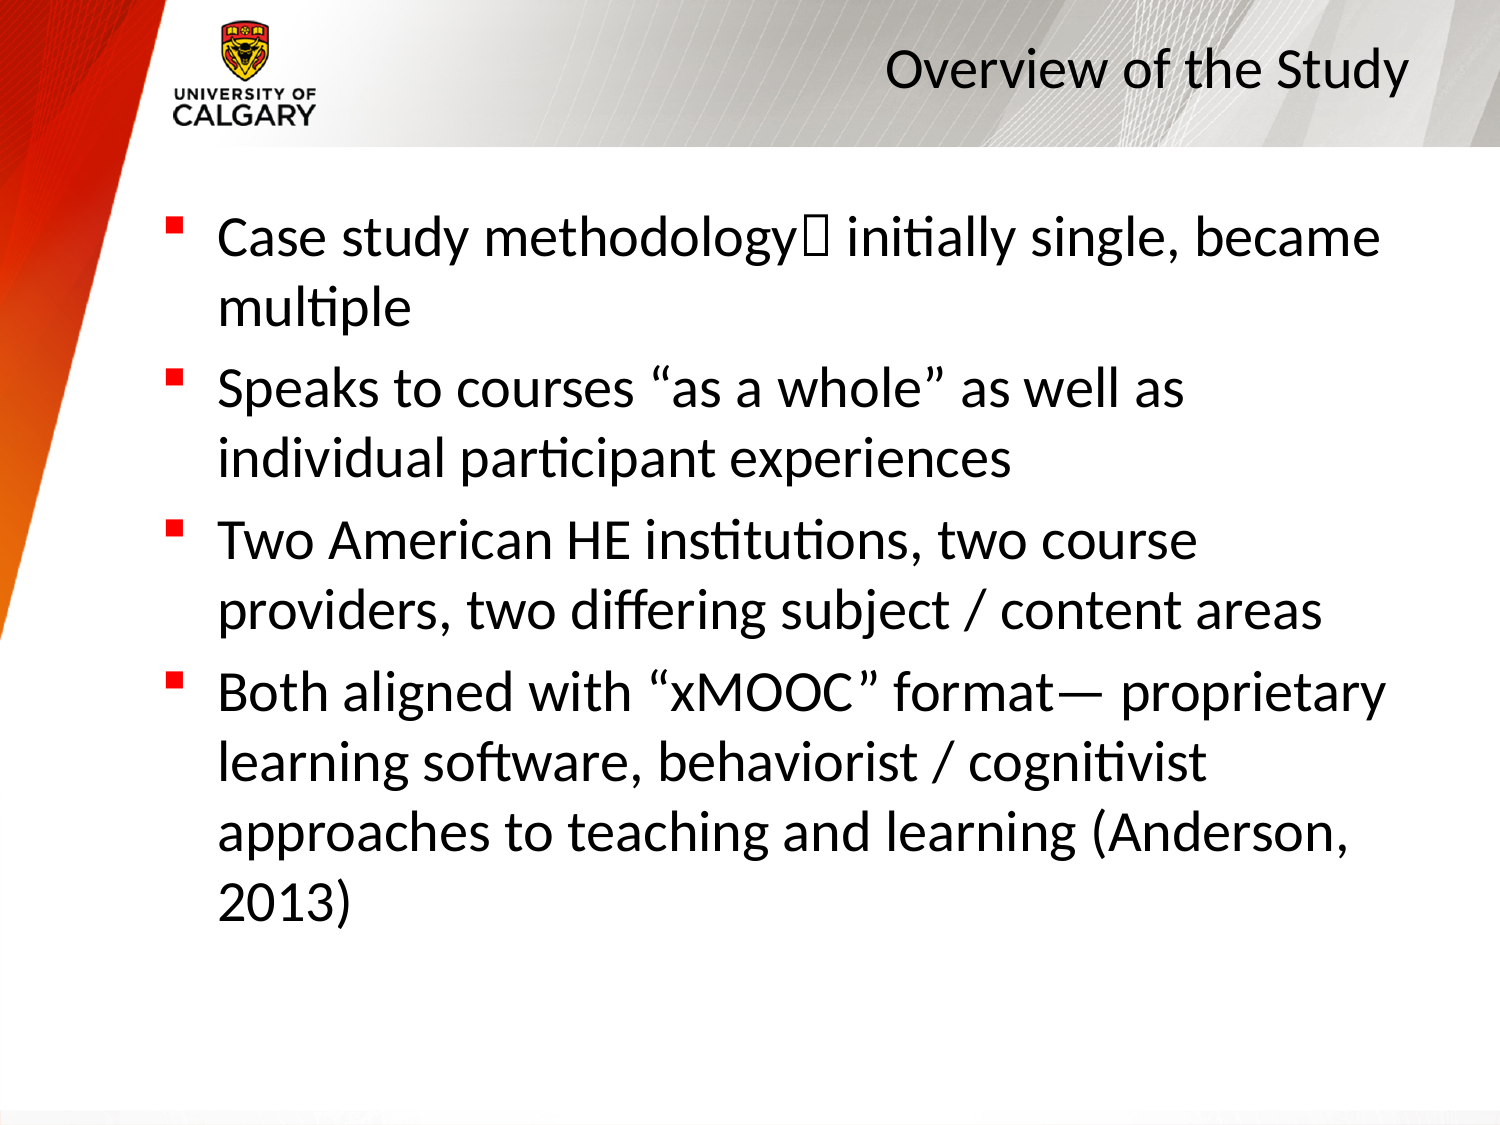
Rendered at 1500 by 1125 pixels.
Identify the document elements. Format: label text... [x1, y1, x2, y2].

picture [0, 0, 1500, 1125]
title Overview of the Study [446, 0, 1425, 131]
list Case study methodology initially single, became multiple Speaks to courses “as a whole” as well as individual participant experiences Two American HE institutions, two course providers, two differing subject / content areas Both aligned with “xMOOC” format— proprietary learning software, behaviorist / cognitivist approaches to teaching and learning (Anderson, 2013) [146, 190, 1434, 1005]
